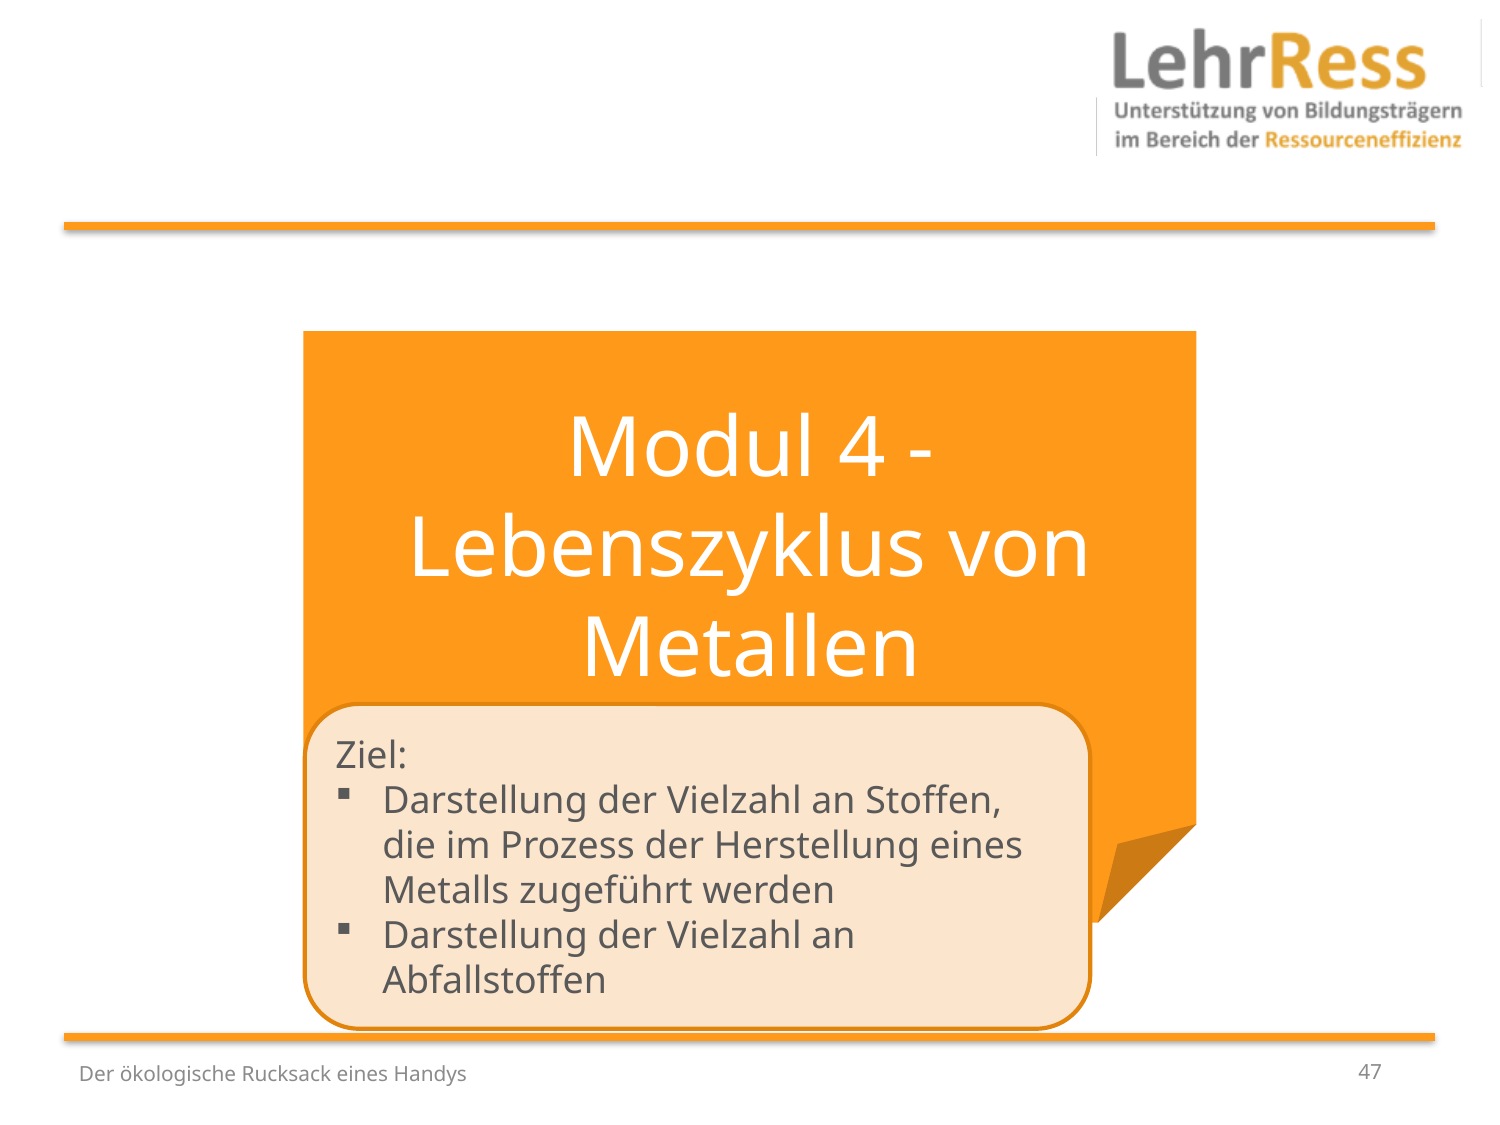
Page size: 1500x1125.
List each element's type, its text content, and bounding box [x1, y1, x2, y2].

picture [1095, 19, 1483, 156]
list Modul 4 - Lebenszyklus von Metallen [304, 331, 1197, 923]
slide_number 47 [1059, 1042, 1397, 1103]
text_box Ziel: Darstellung der Vielzahl an Stoffen, die im Prozess der Herstellung eines Metalls zugeführt werden Darstellung der Vielzahl an Abfallstoffen [302, 701, 1093, 1031]
footer Der ökologische Rucksack eines Handys [64, 1042, 571, 1103]
